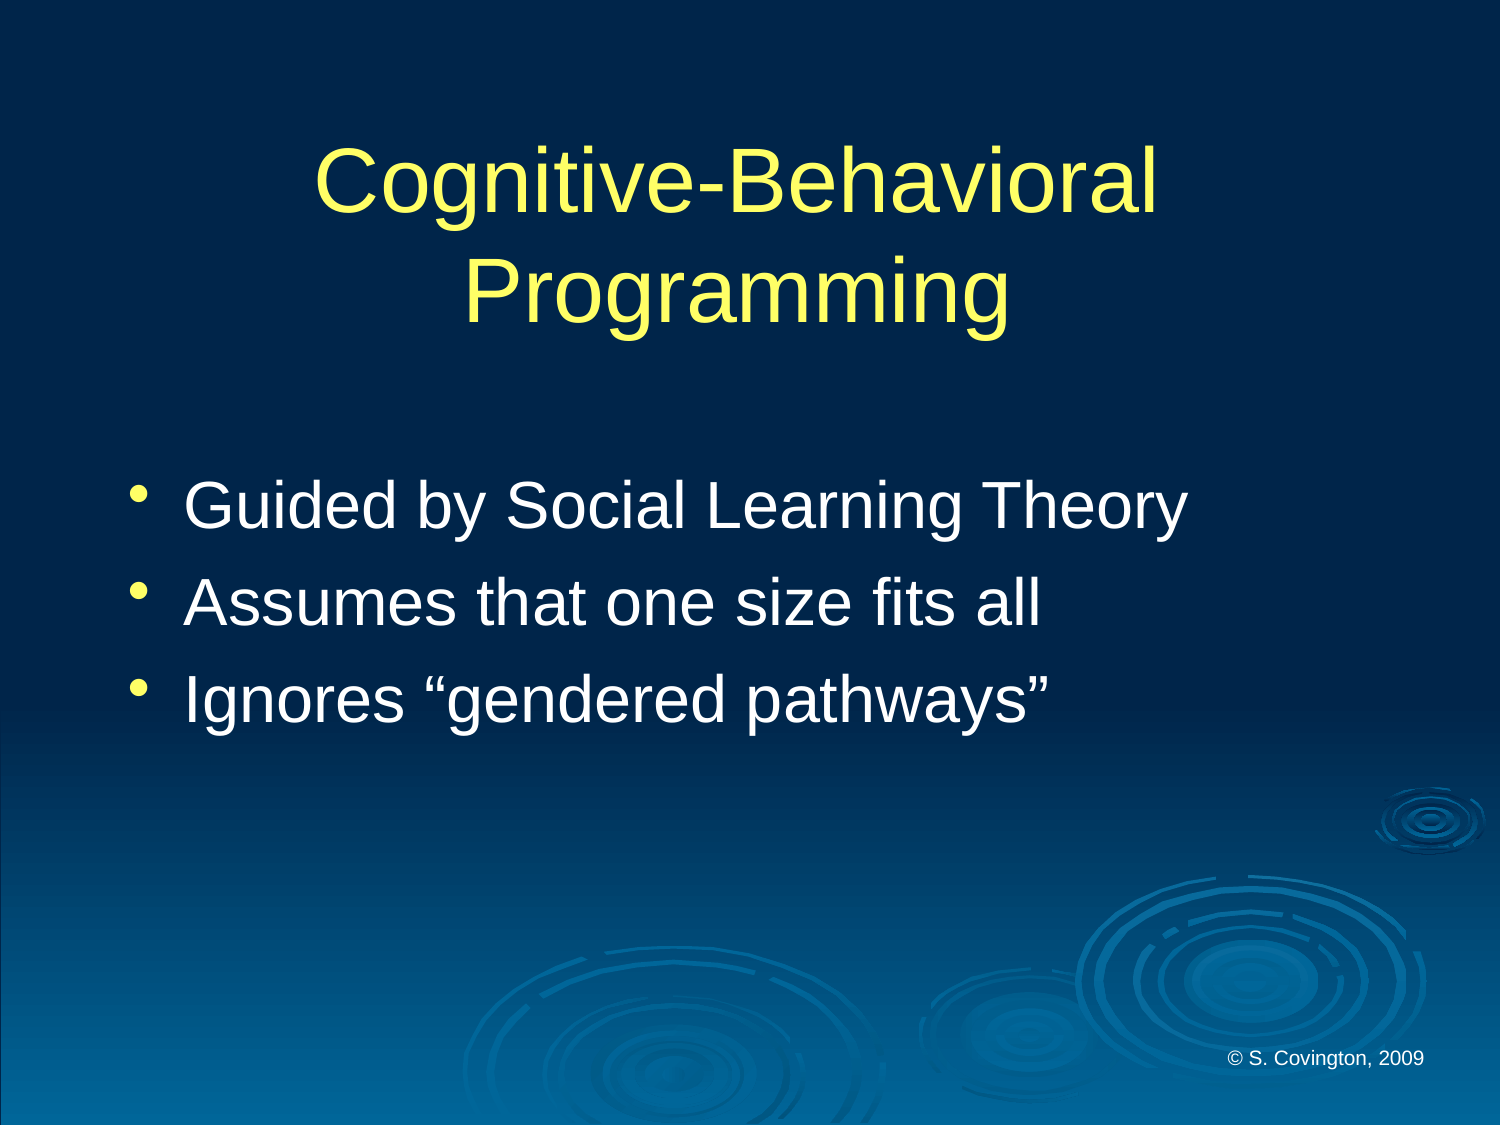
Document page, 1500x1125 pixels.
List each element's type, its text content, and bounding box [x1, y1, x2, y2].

list Guided by Social Learning Theory Assumes that one size fits all Ignores “gendered pathways” [112, 449, 1463, 1043]
text_box © S. Covington, 2009 [1090, 1037, 1487, 1078]
title Cognitive-Behavioral Programming [62, 137, 1413, 325]
